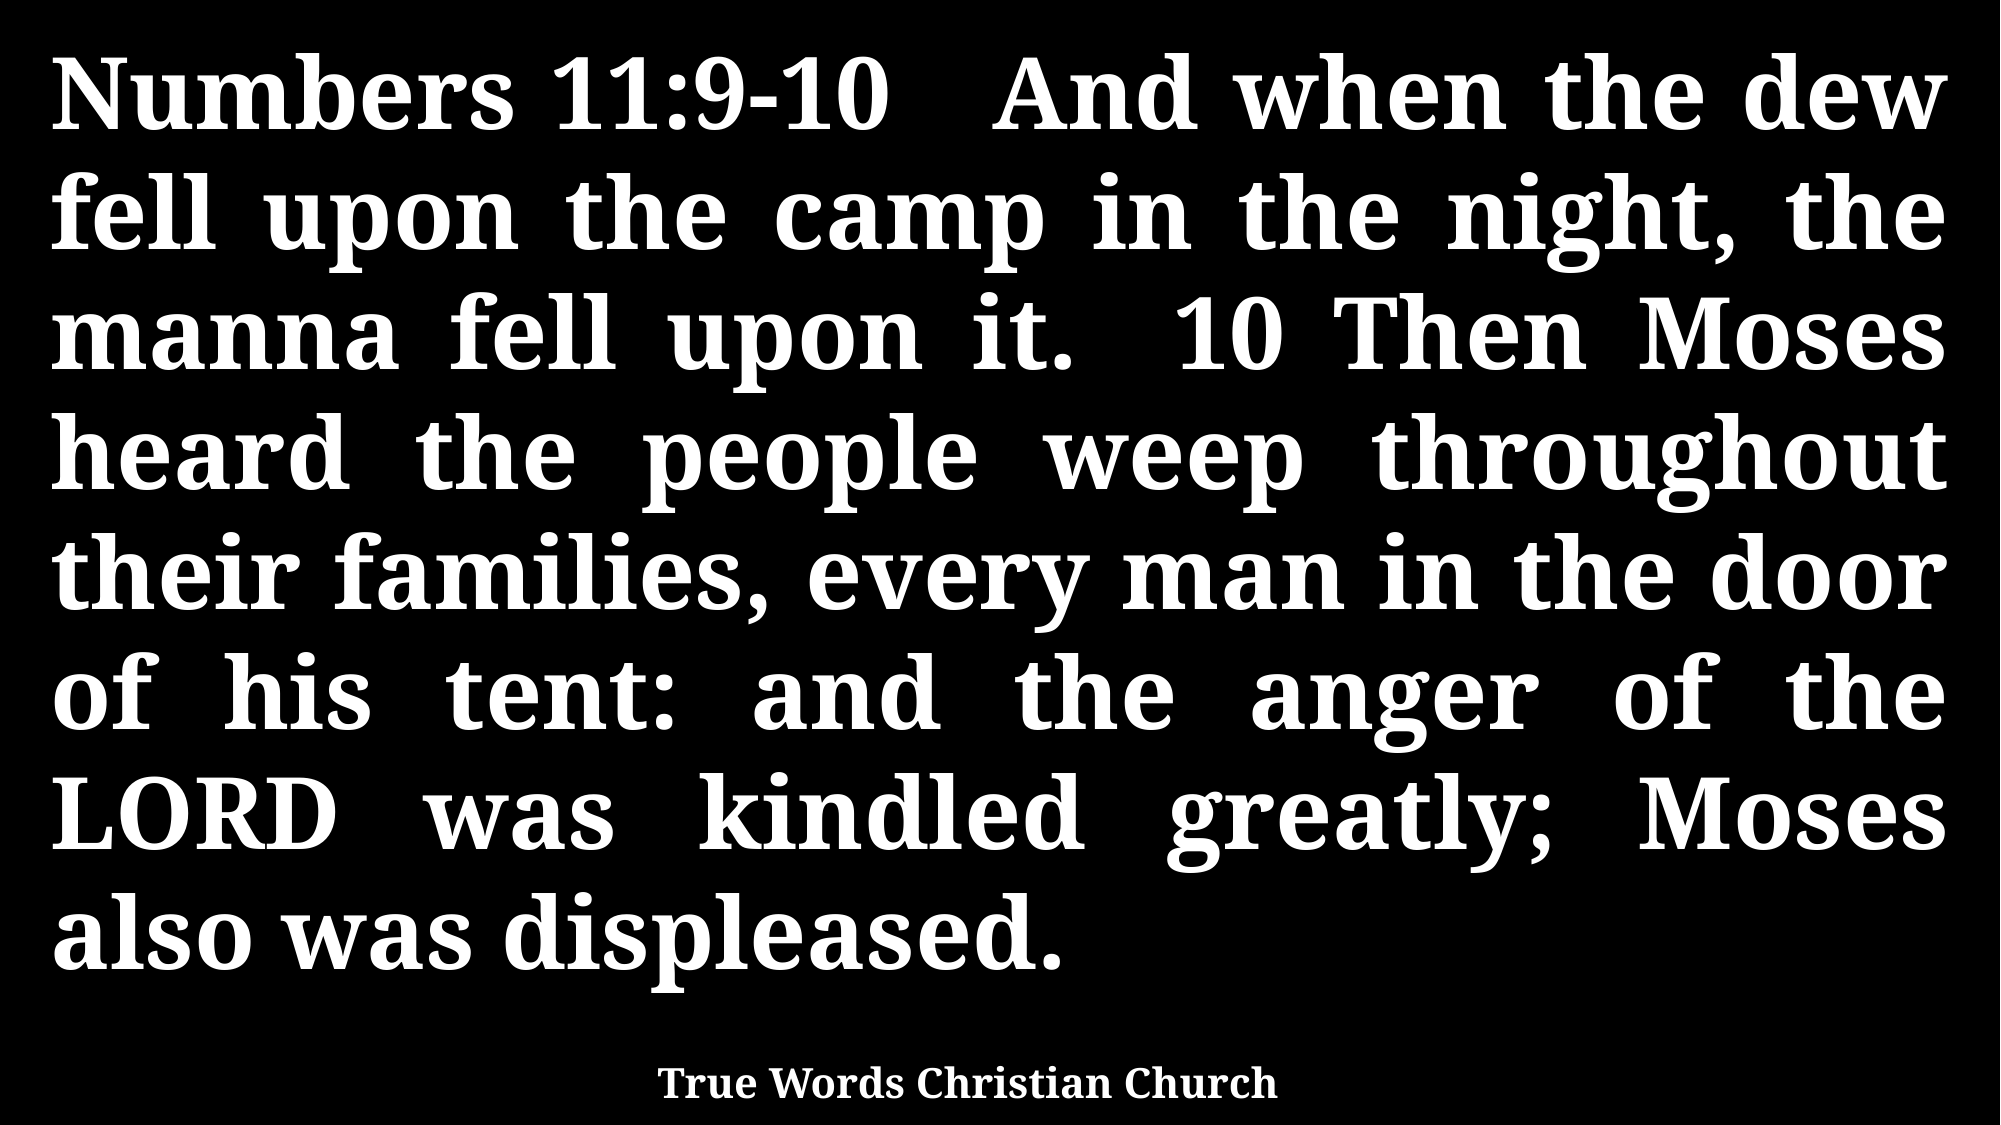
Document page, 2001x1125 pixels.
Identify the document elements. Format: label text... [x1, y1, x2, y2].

text_box Numbers 11:9-10 And when the dew fell upon the camp in the night, the manna fell upon it. 10 Then Moses heard the people weep throughout their families, every man in the door of his tent: and the anger of the LORD was kindled greatly; Moses also was displeased. [35, 22, 1965, 997]
text_box True Words Christian Church [642, 1049, 1294, 1114]
